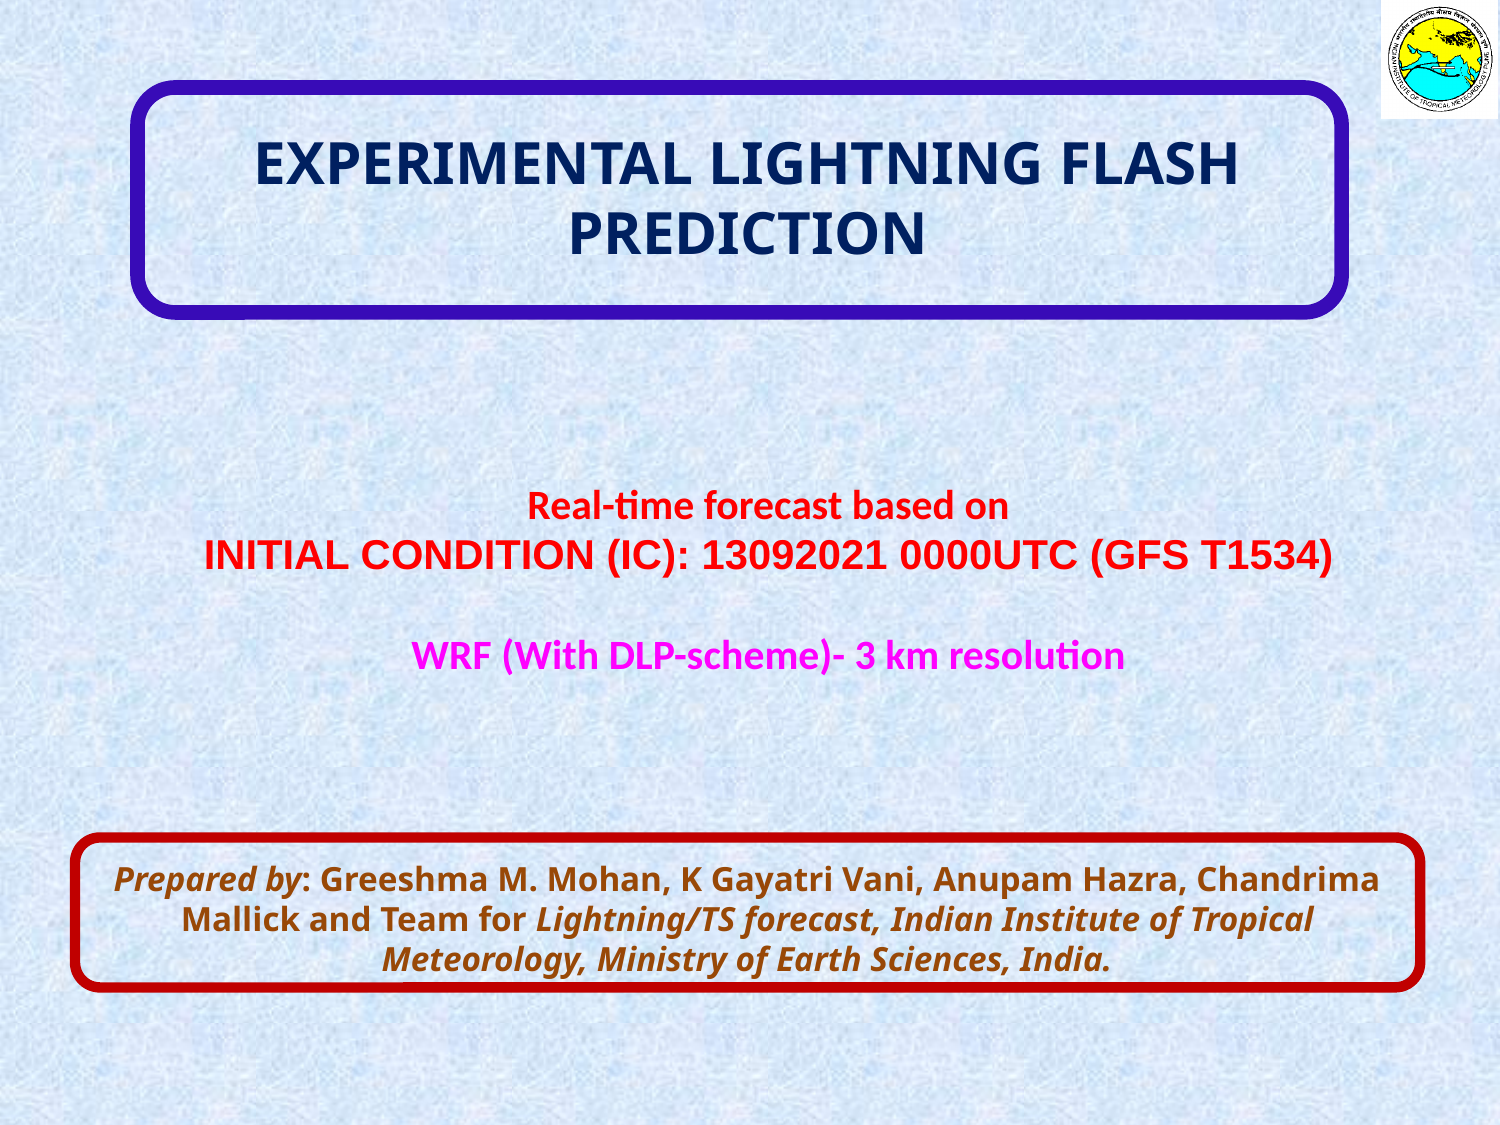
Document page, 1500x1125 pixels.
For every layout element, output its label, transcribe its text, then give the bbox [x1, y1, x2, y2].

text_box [137, 87, 1357, 313]
picture [0, 0, 1500, 1125]
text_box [62, 837, 1433, 988]
text_box Real-time forecast based on INITIAL CONDITION (IC): 13092021 0000UTC (GFS T1534) WRF (With DLP-scheme)- 3 km resolution [87, 470, 1450, 686]
